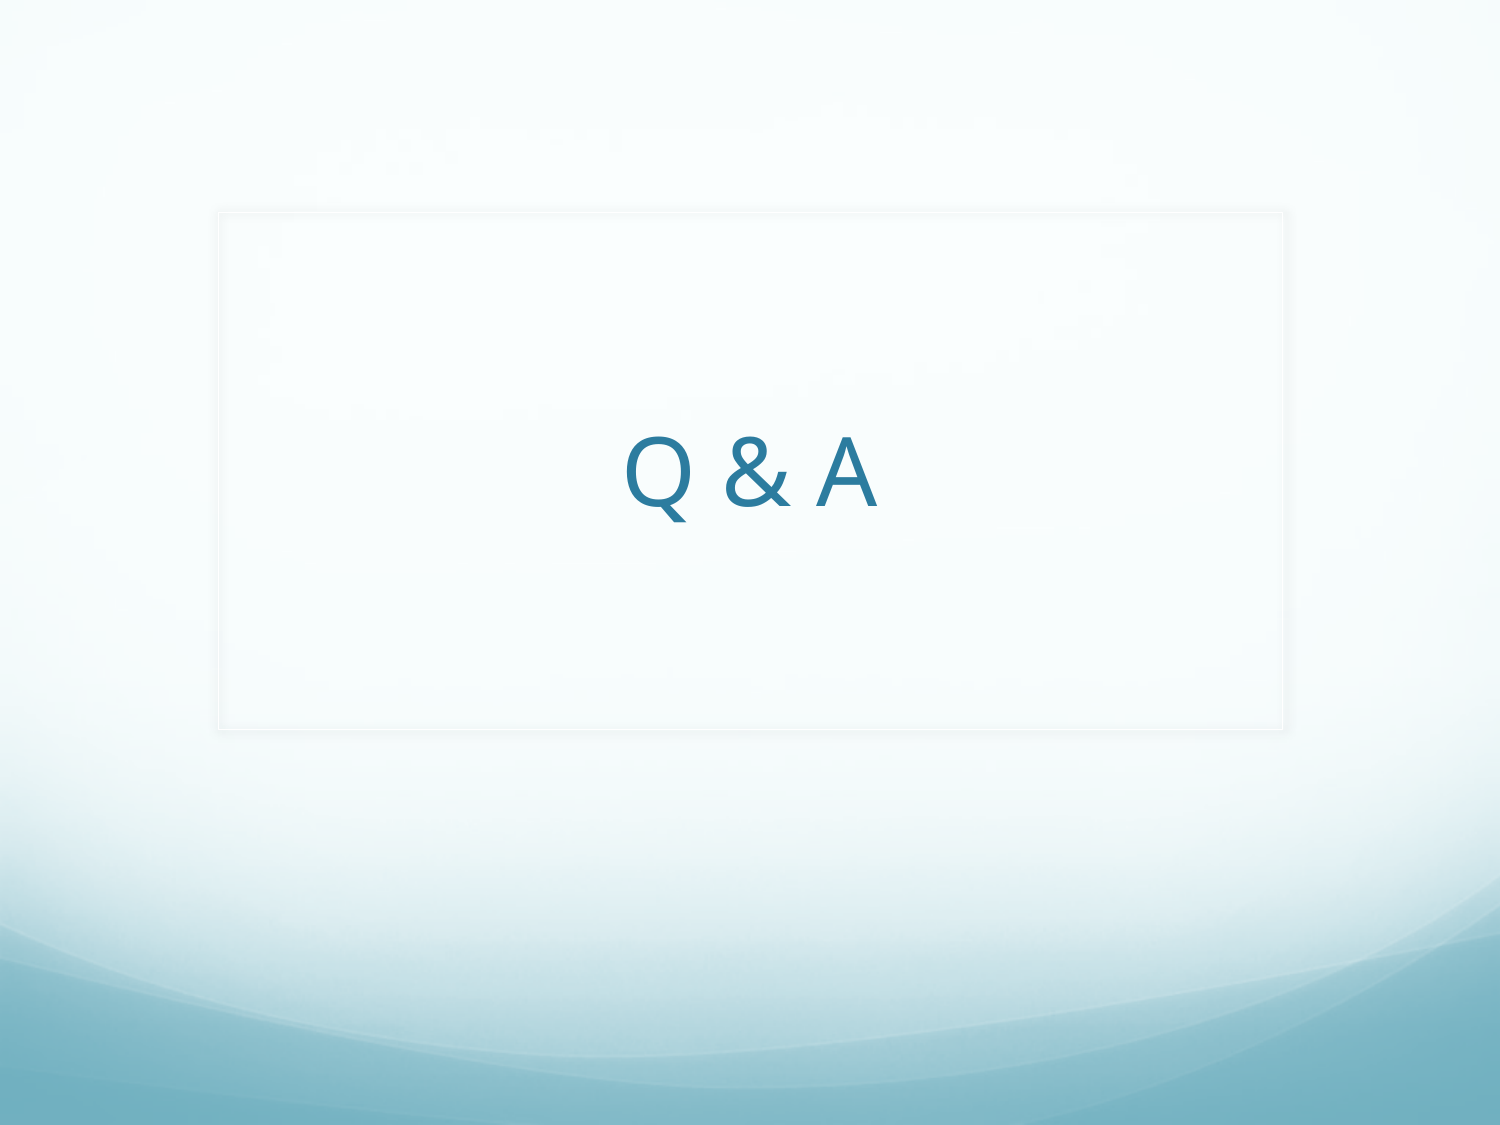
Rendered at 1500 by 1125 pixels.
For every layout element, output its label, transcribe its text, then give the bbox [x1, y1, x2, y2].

title Q & A [217, 249, 1283, 533]
